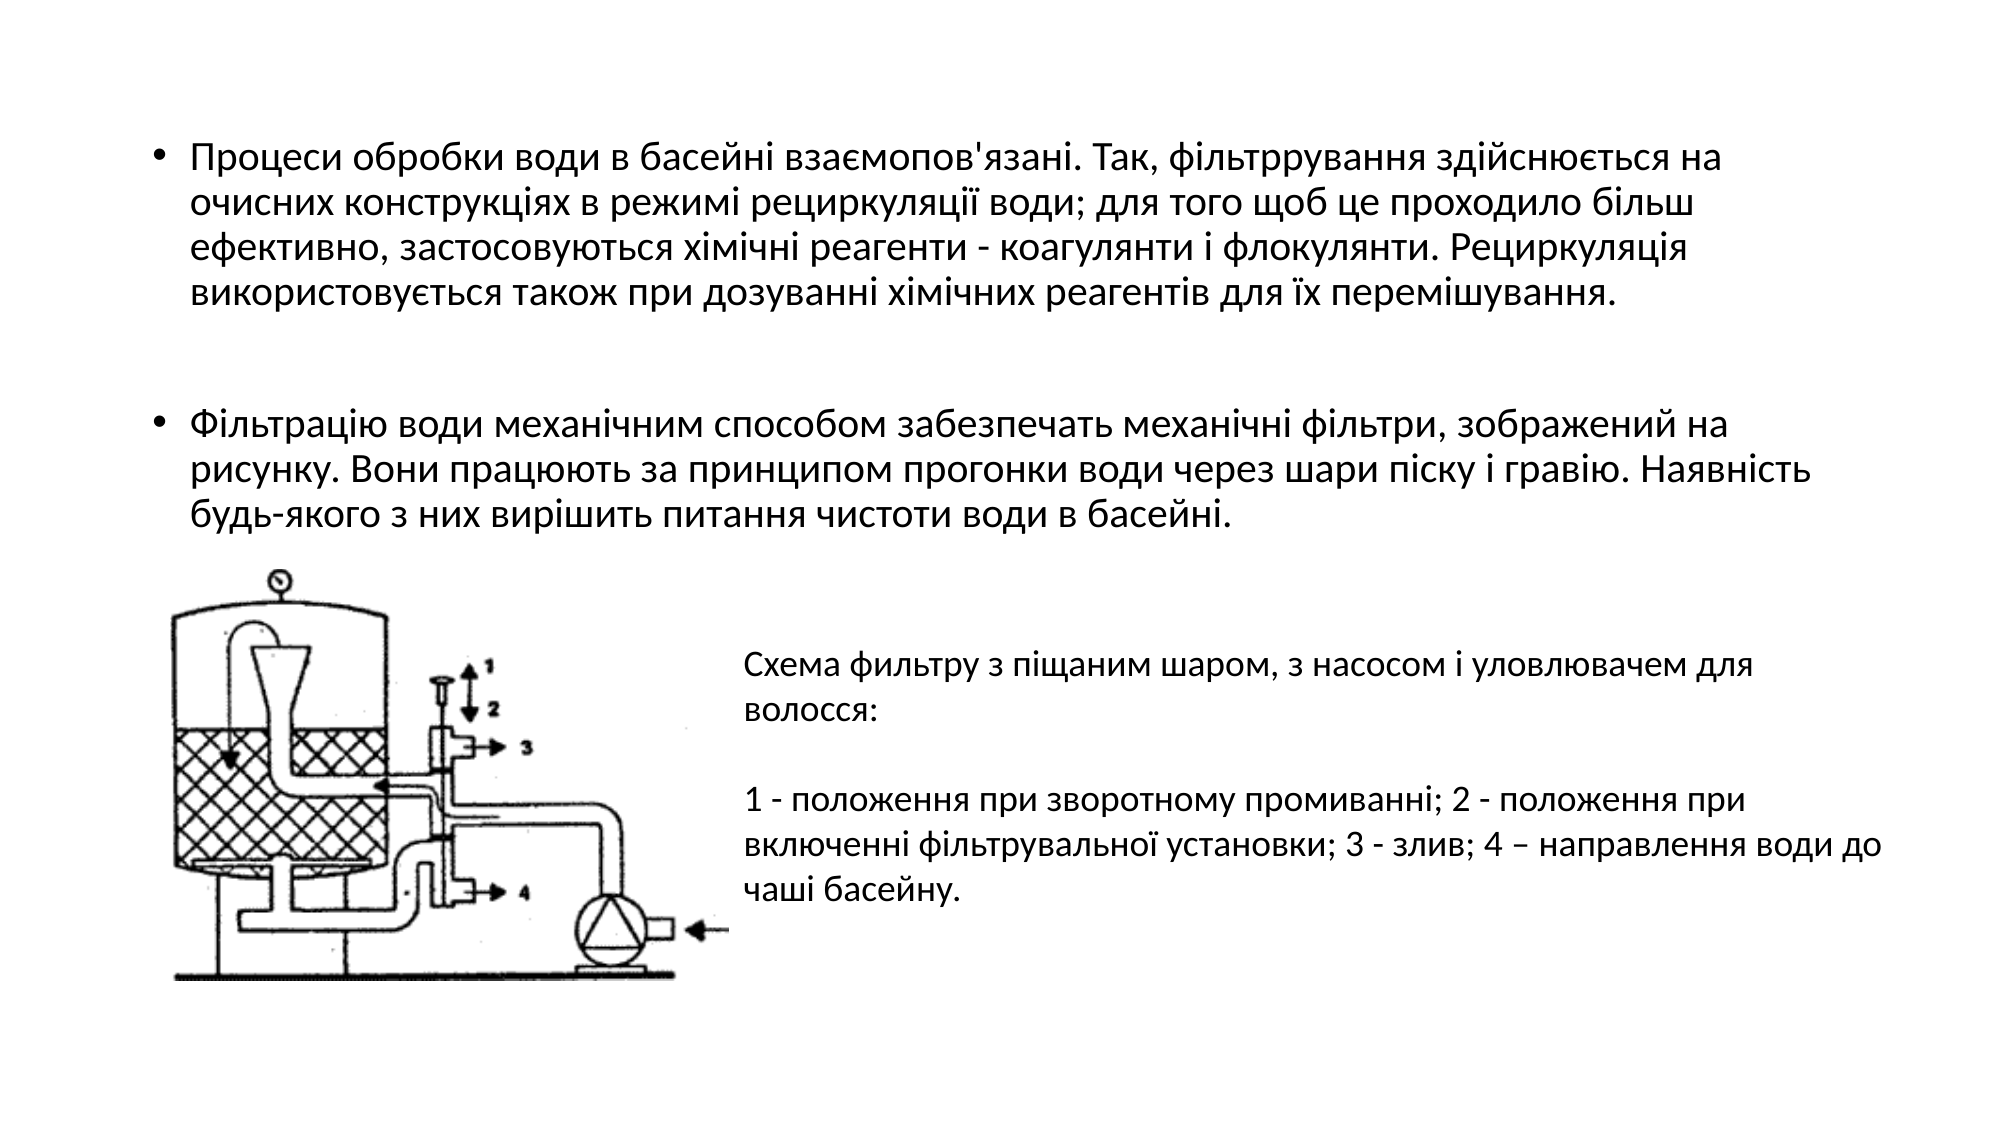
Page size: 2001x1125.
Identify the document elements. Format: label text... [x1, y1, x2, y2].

list Процеси обробки води в басейні взаємопов'язані. Так, фільтррування здійснюється на очисних конструкціях в режимі рециркуляції води; для того щоб це проходило більш ефективно, застосовуються хімічні реагенти - коагулянти і флокулянти. Рециркуляція використовується також при дозуванні хімічних реагентів для їх перемішування. Фільтрацію води механічним способом забезпечать механічні фільтри, зображений на рисунку. Вони працюють за принципом прогонки води через шари піску і гравію. Наявність будь-якого з них вирішить питання чистоти води в басейні. [137, 126, 1863, 1014]
text_box Схема фильтру з піщаним шаром, з насосом і уловлювачем для волосся: 1 - положення при зворотному промиванні; 2 - положення при включенні фільтрувальної установки; 3 - злив; 4 – направлення води до чаші басейну. [730, 631, 1914, 916]
picture [170, 569, 730, 981]
